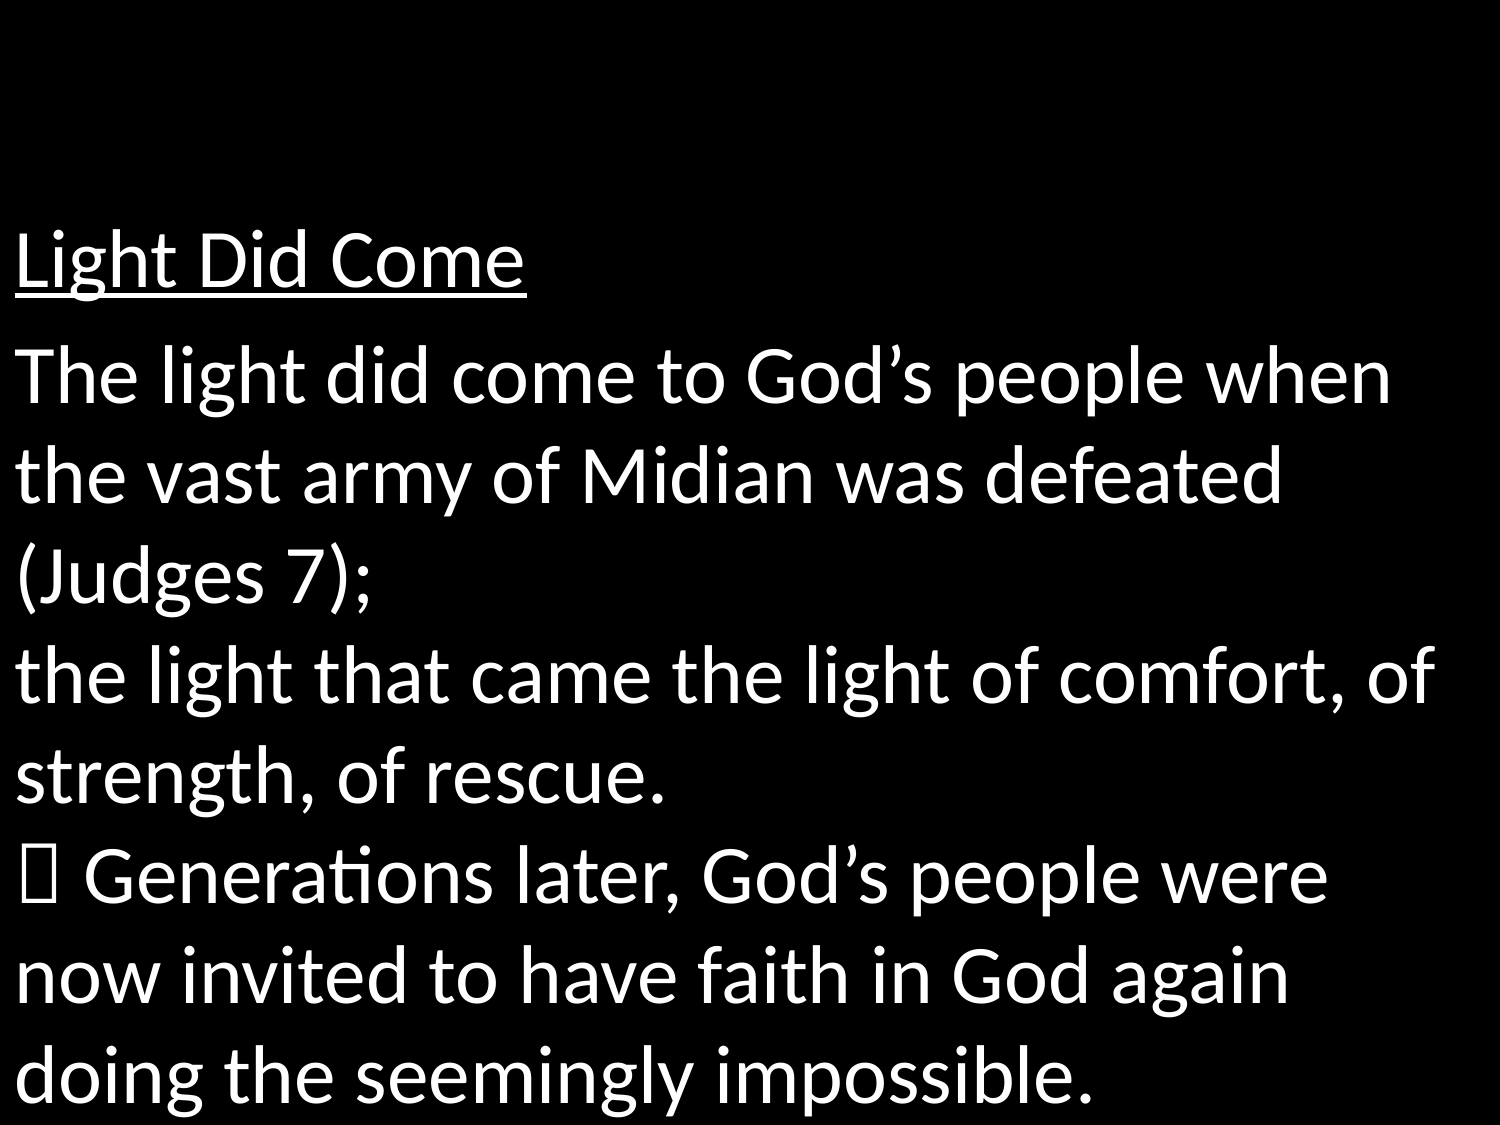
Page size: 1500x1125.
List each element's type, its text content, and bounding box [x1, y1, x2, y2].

text_box Light Did Come [0, 196, 1500, 312]
text_box The light did come to God’s people when the vast army of Midian was defeated (Judges 7); the light that came the light of comfort, of strength, of rescue.  Generations later, God’s people were now invited to have faith in God again doing the seemingly impossible. [0, 312, 1500, 1125]
